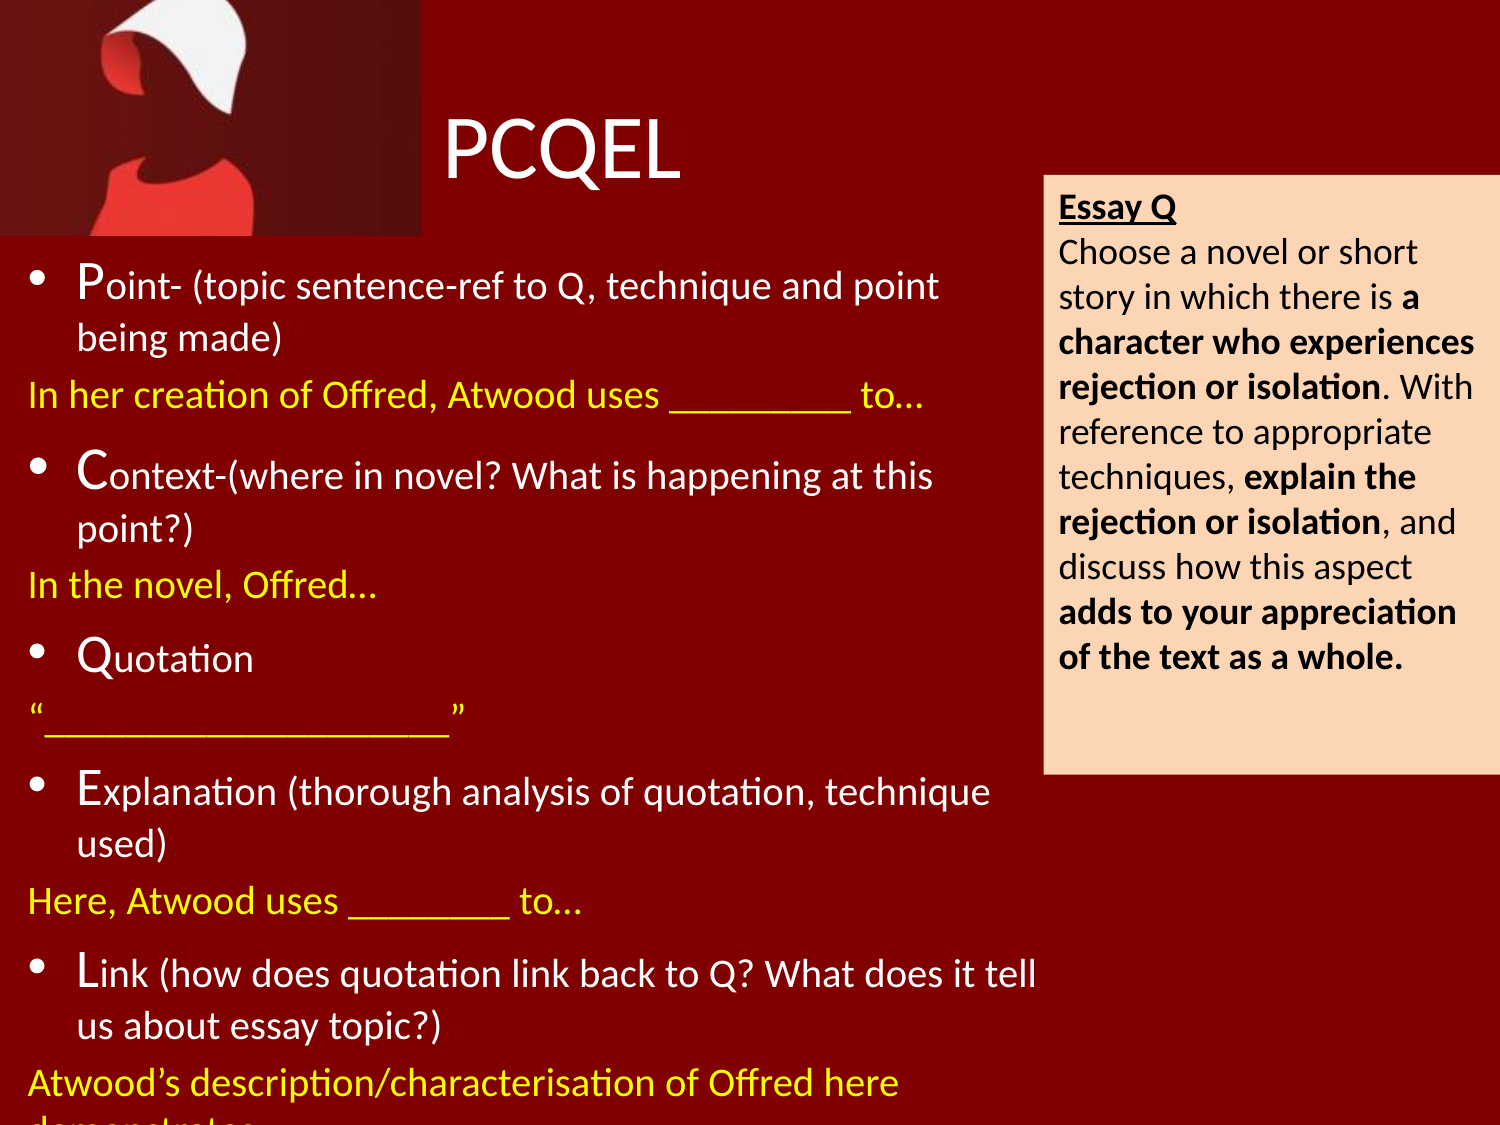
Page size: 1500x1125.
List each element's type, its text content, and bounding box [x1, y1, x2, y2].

picture [0, 0, 421, 237]
text_box Essay Q Choose a novel or short story in which there is a character who experiences rejection or isolation. With reference to appropriate techniques, explain the rejection or isolation, and discuss how this aspect adds to your appreciation of the text as a whole. [1043, 174, 1500, 775]
title PCQEL [424, 48, 1238, 235]
list Point- (topic sentence-ref to Q, technique and point being made) In her creation of Offred, Atwood uses _________ to… Context-(where in novel? What is happening at this point?) In the novel, Offred… Quotation “____________________” Explanation (thorough analysis of quotation, technique used) Here, Atwood uses ________ to… Link (how does quotation link back to Q? What does it tell us about essay topic?) Atwood’s description/characterisation of Offred here demonstrates… [12, 235, 1057, 1125]
